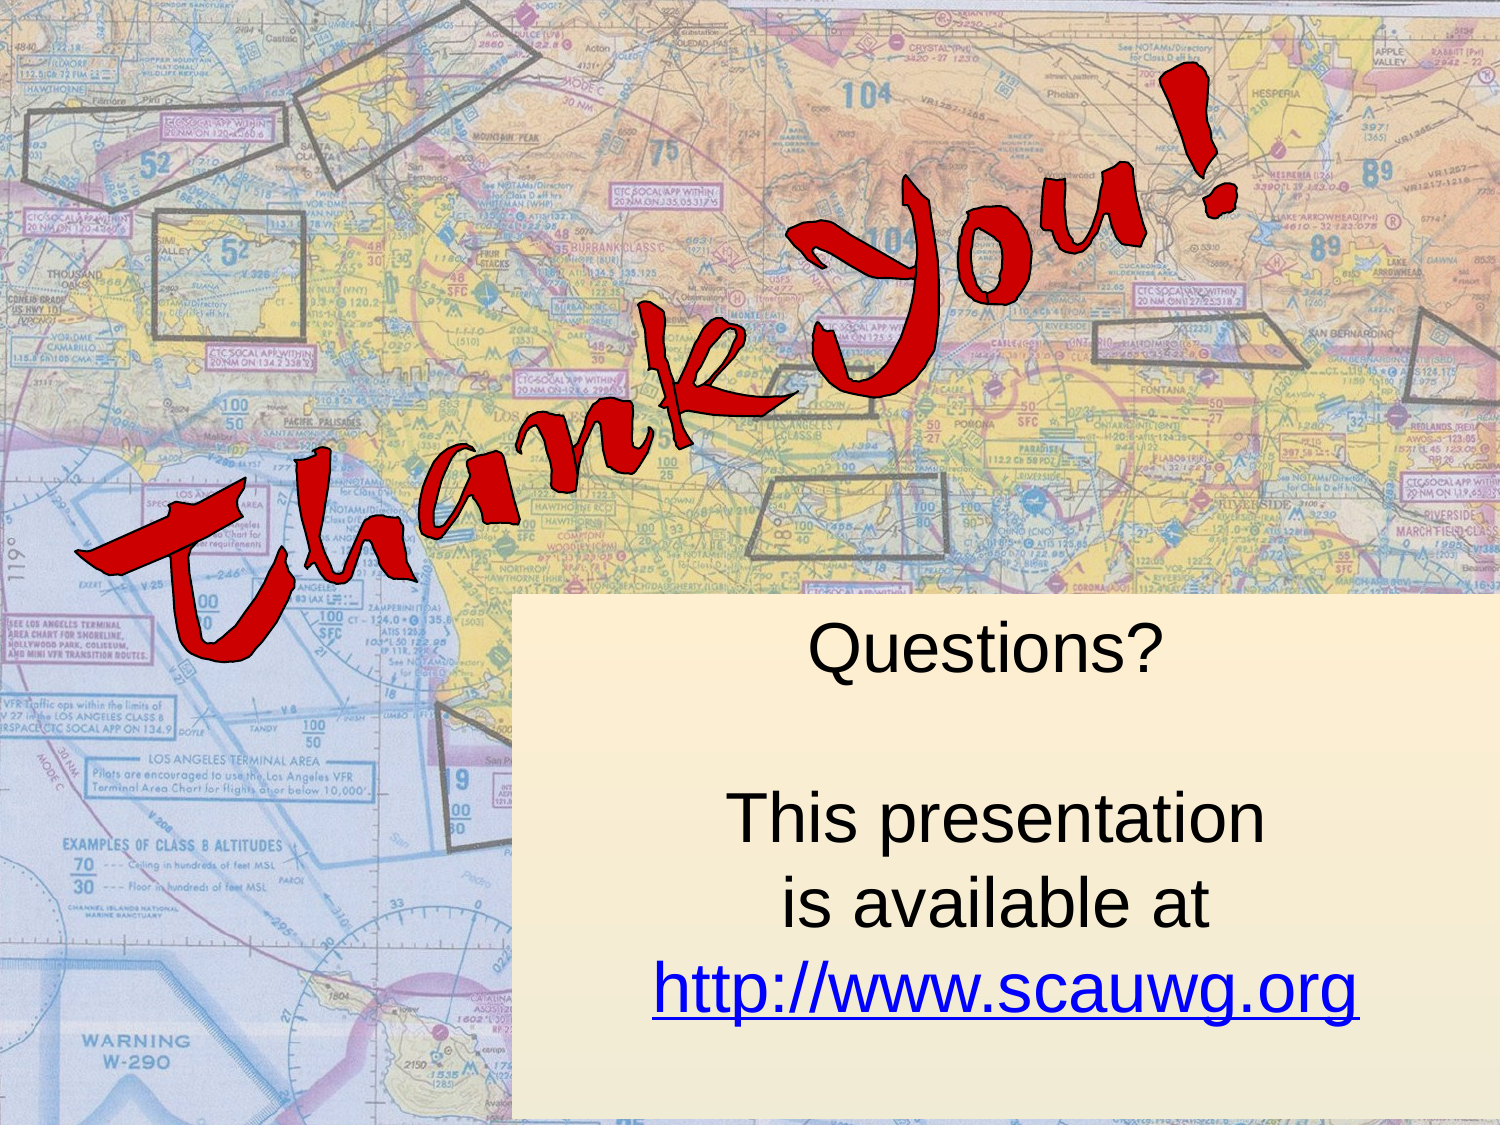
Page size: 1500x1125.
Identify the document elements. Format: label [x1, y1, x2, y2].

picture [0, 0, 1500, 1125]
text_box [74, 62, 1238, 663]
